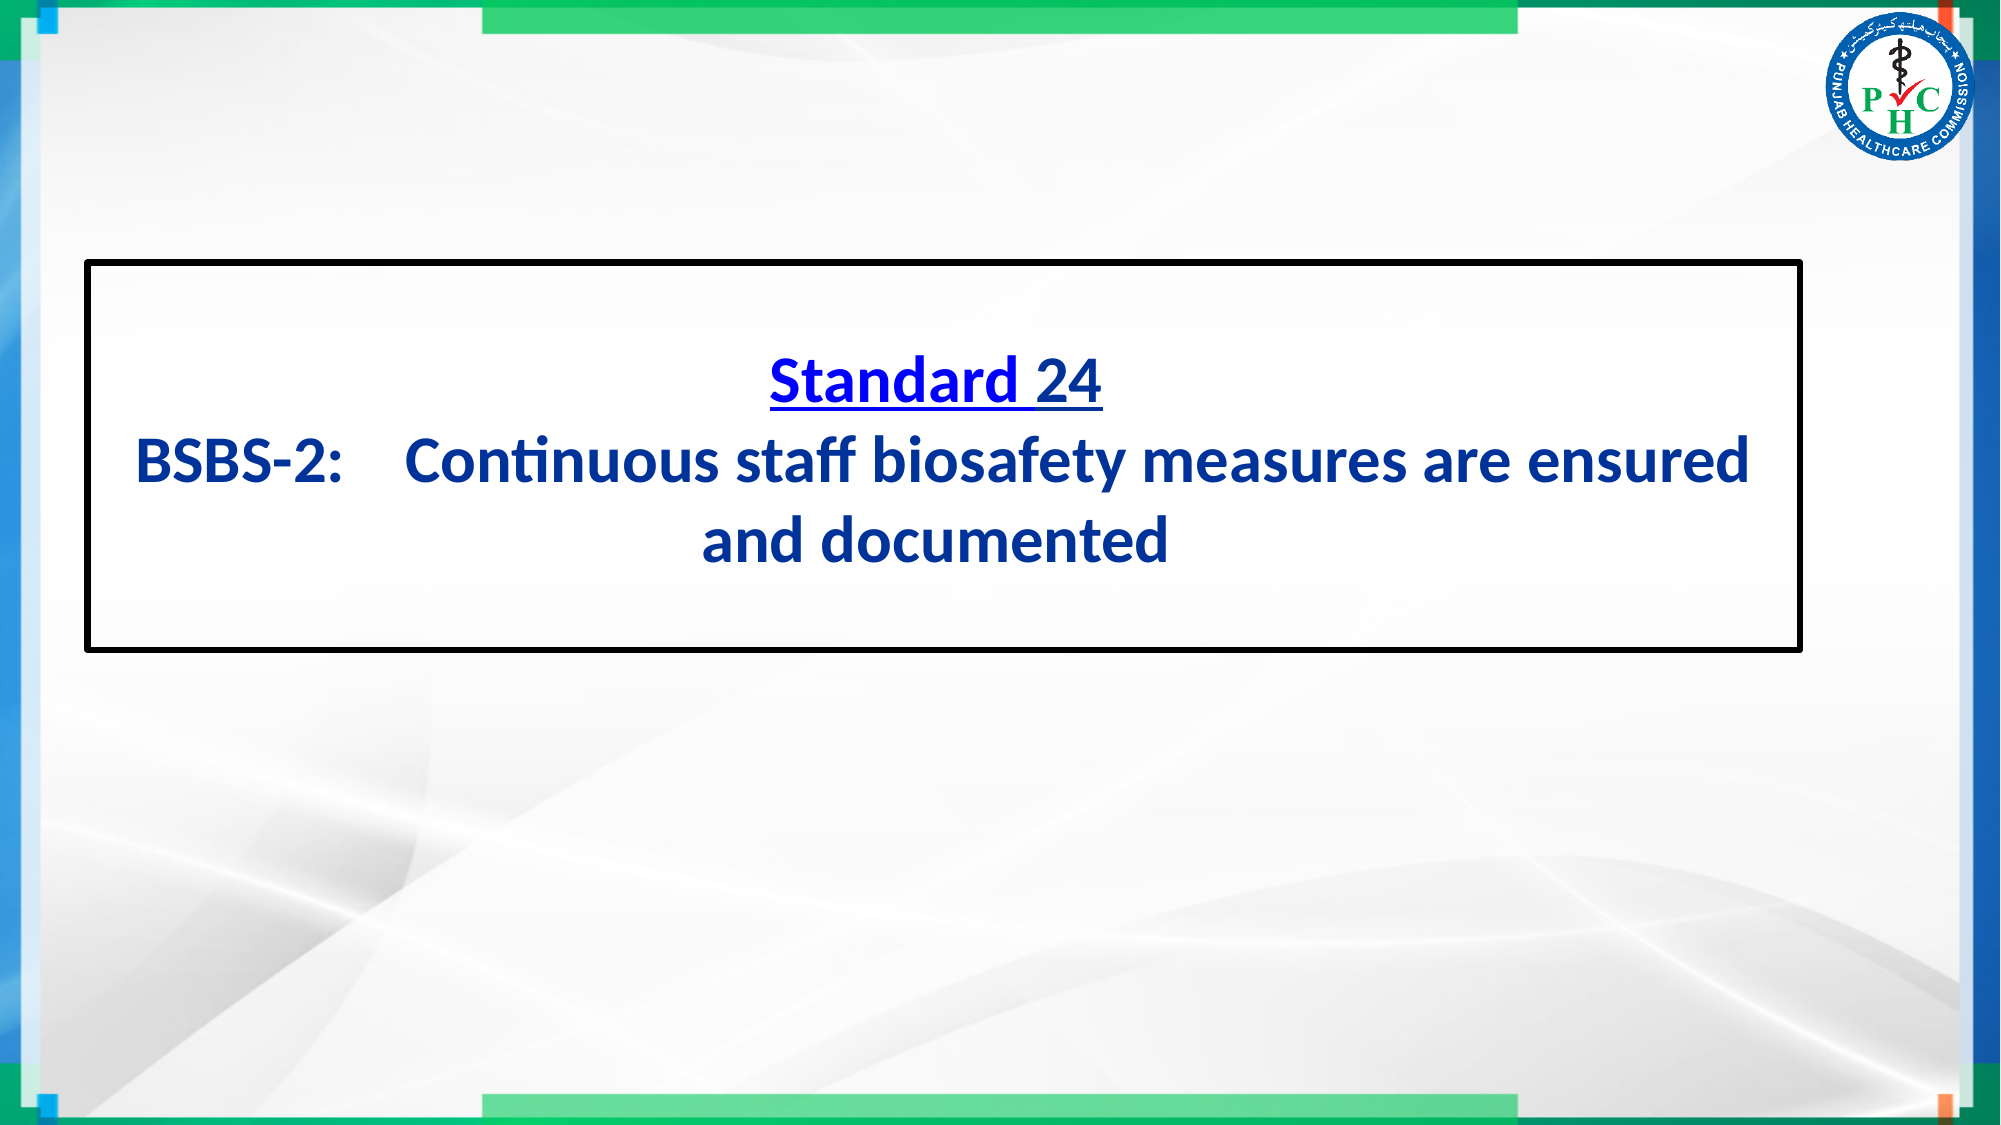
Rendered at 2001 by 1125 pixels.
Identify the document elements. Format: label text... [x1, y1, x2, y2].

picture [0, 0, 2001, 1125]
title Standard 24 BSBS-2: Continuous staﬀ biosafety measures are ensured and documented [87, 262, 1800, 650]
